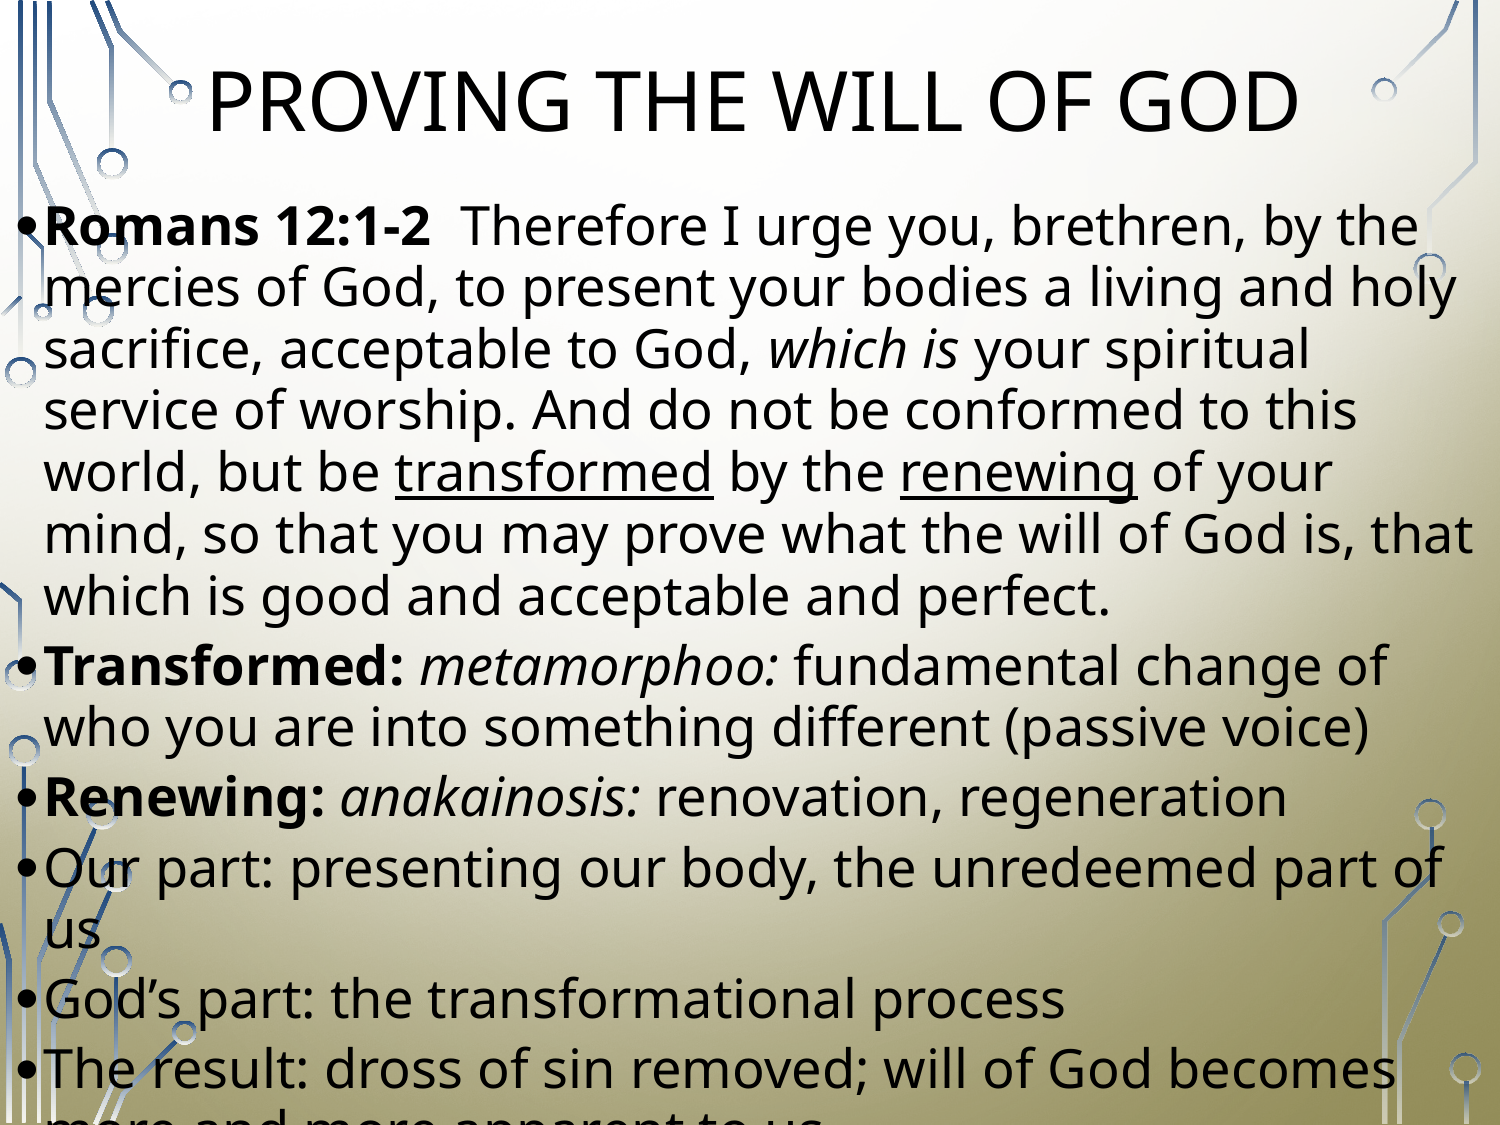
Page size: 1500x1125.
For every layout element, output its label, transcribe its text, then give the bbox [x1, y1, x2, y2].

title Proving the will of god [40, 25, 1469, 184]
list Romans 12:1-2 Therefore I urge you, brethren, by the mercies of God, to present your bodies a living and holy sacrifice, acceptable to God, which is your spiritual service of worship. And do not be conformed to this world, but be transformed by the renewing of your mind, so that you may prove what the will of God is, that which is good and acceptable and perfect. Transformed: metamorphoo: fundamental change of who you are into something different (passive voice) Renewing: anakainosis: renovation, regeneration Our part: presenting our body, the unredeemed part of us God’s part: the transformational process The result: dross of sin removed; will of God becomes more and more apparent to us [0, 188, 1500, 1125]
